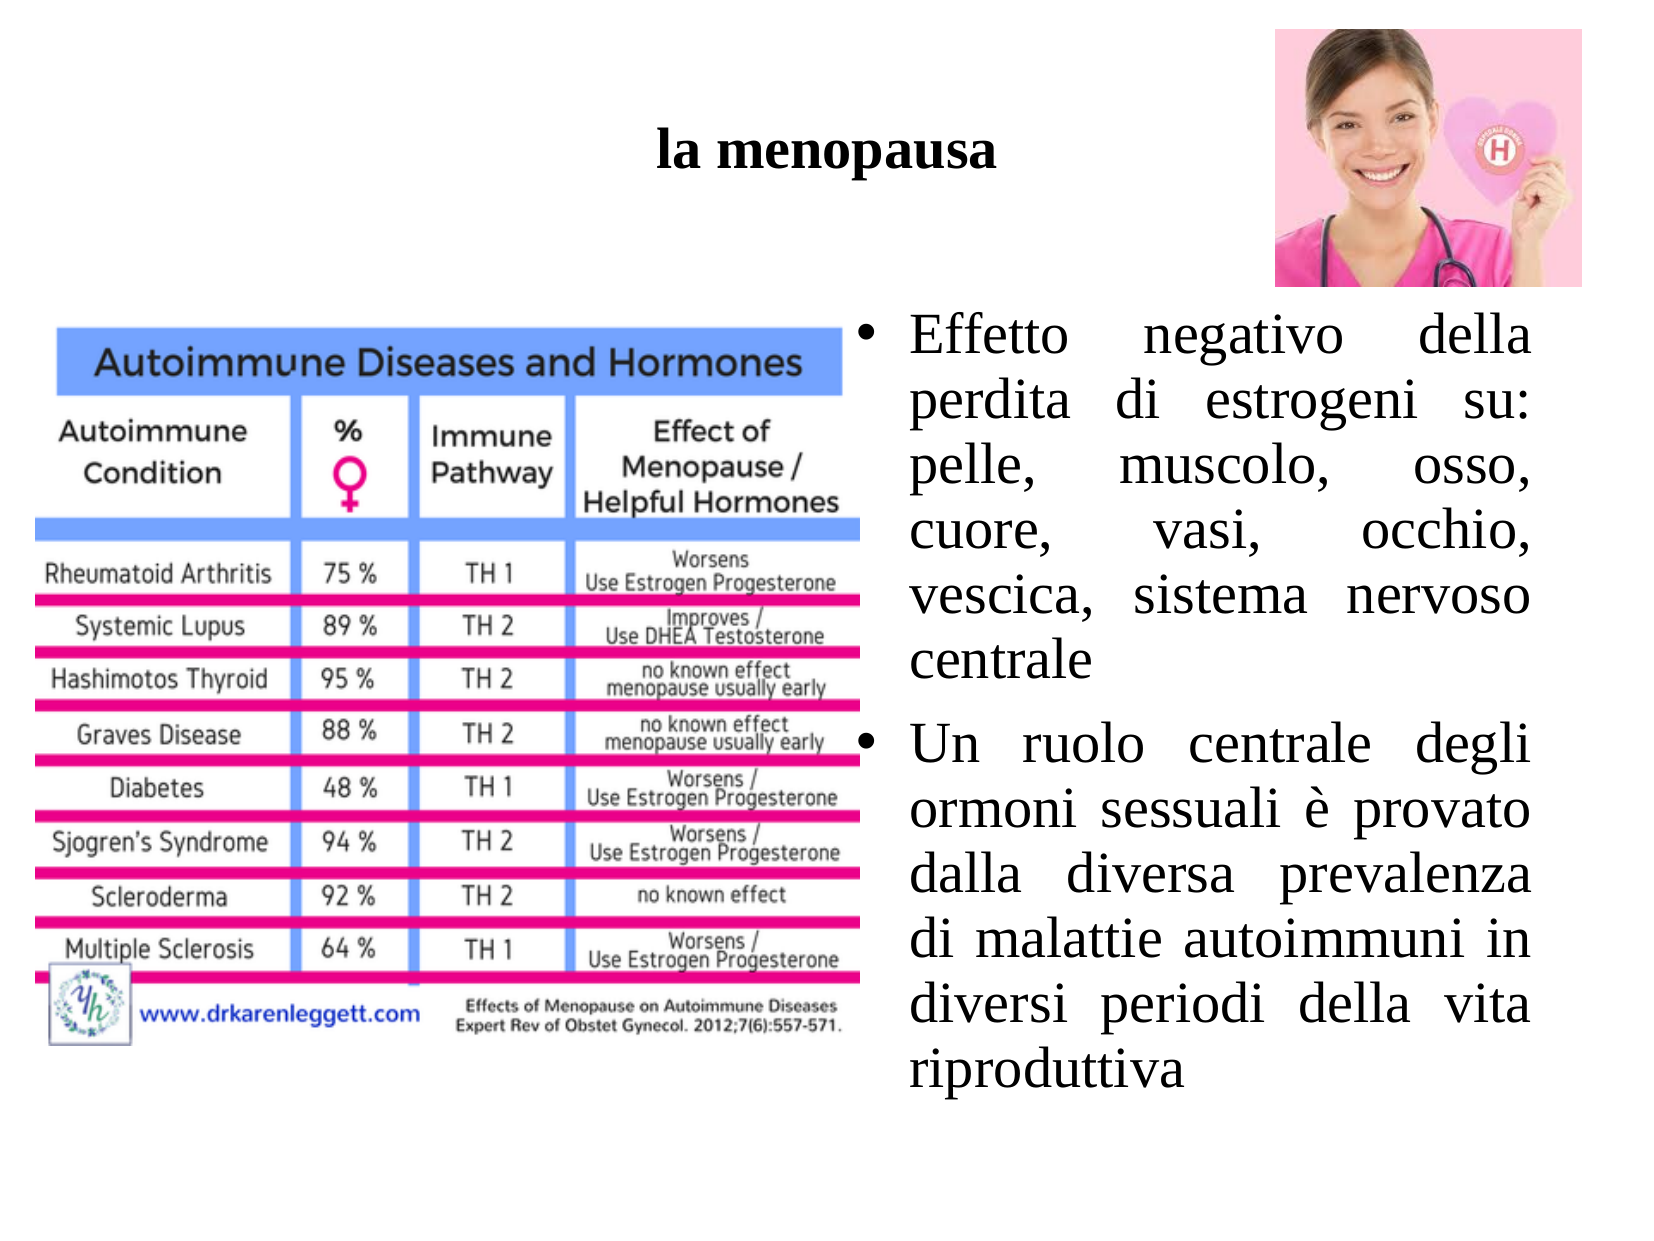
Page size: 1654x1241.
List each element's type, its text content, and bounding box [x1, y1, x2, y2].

list Effetto negativo della perdita di estrogeni su: pelle, muscolo, osso, cuore, vasi, occhio, vescica, sistema nervoso centrale Un ruolo centrale degli ormoni sessuali è provato dalla diversa prevalenza di malattie autoimmuni in diversi periodi della vita riproduttiva [838, 300, 1533, 1150]
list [35, 312, 860, 1046]
title la menopausa [121, 102, 1270, 196]
picture [1275, 29, 1583, 288]
